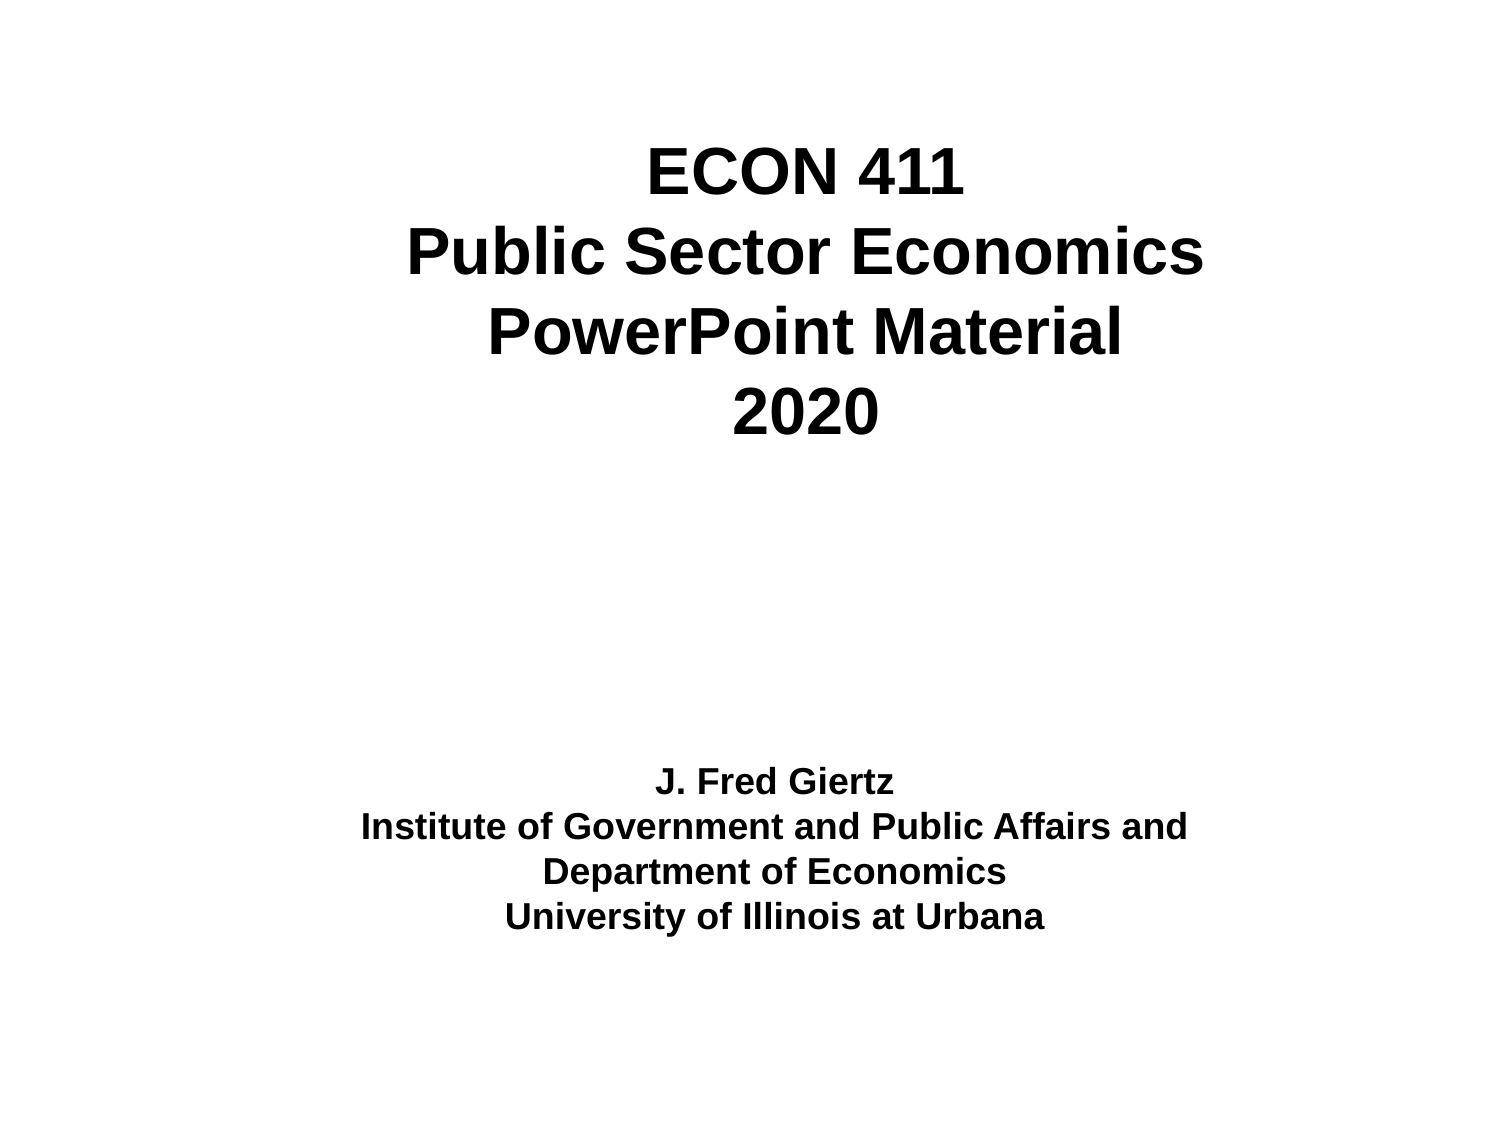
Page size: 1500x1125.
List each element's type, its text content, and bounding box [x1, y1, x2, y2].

text_box J. Fred Giertz Institute of Government and Public Affairs and Department of Economics University of Illinois at Urbana [275, 749, 1275, 945]
title ECON 411 Public Sector Economics PowerPoint Material 2020 [237, 99, 1375, 475]
